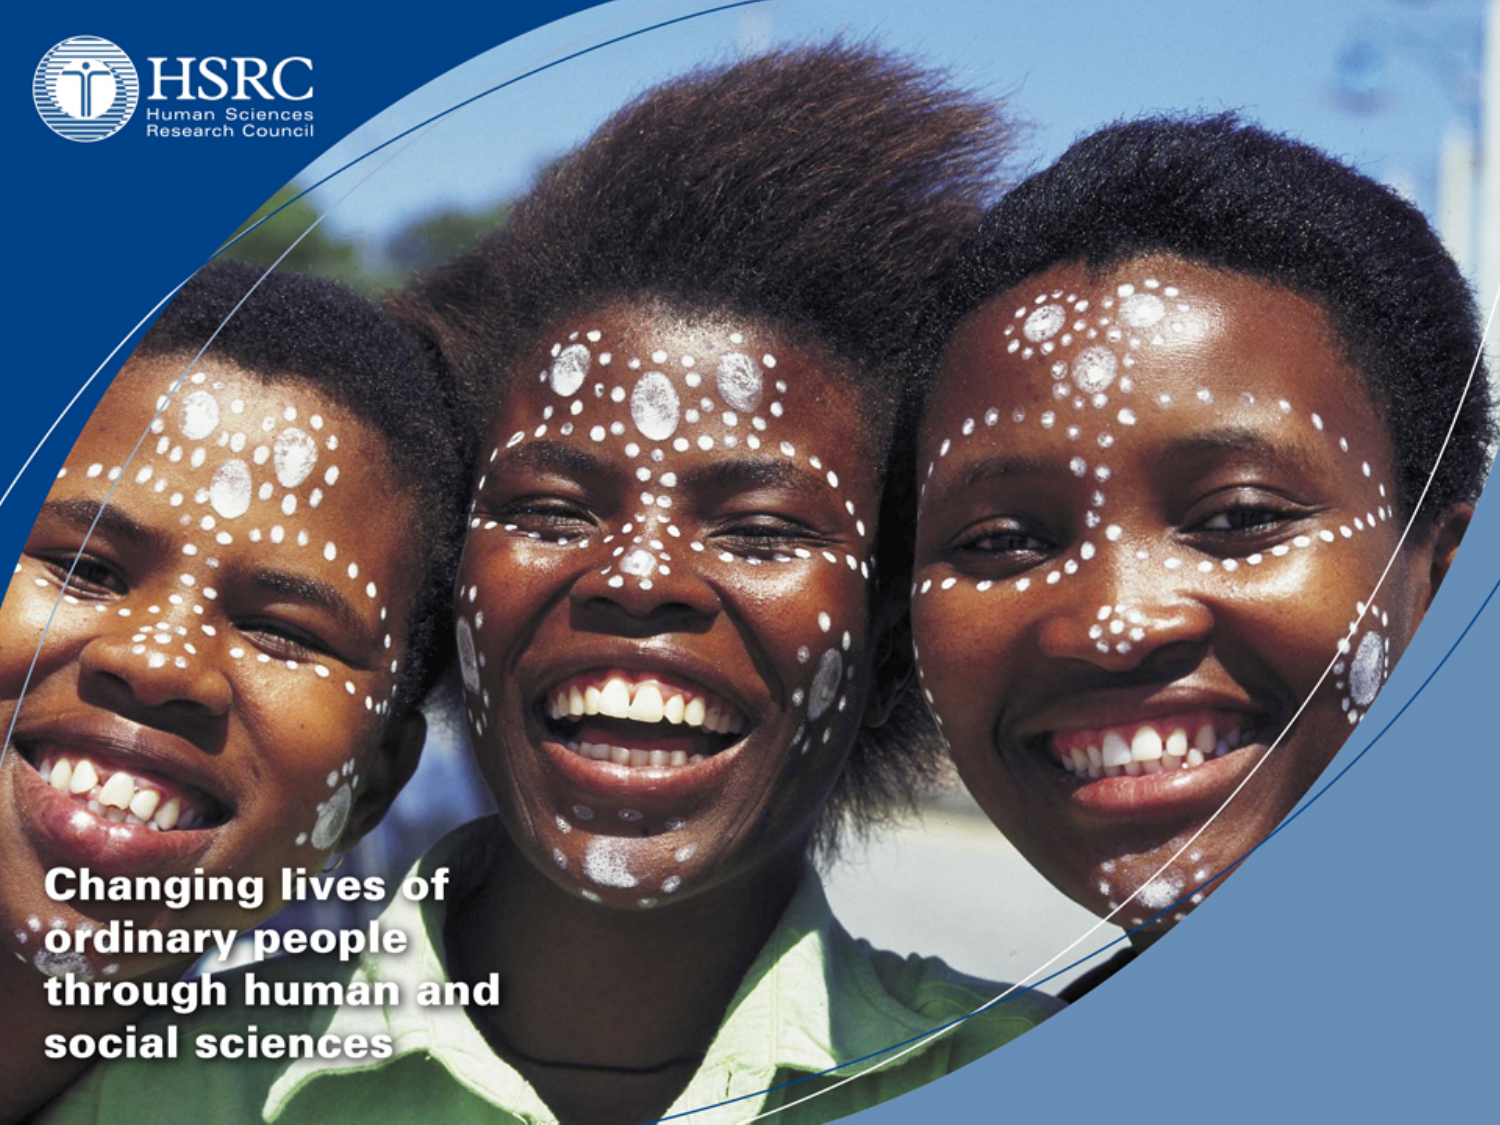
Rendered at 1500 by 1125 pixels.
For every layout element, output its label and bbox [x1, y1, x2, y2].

picture [0, 0, 1500, 1125]
text_box [64, 786, 455, 848]
